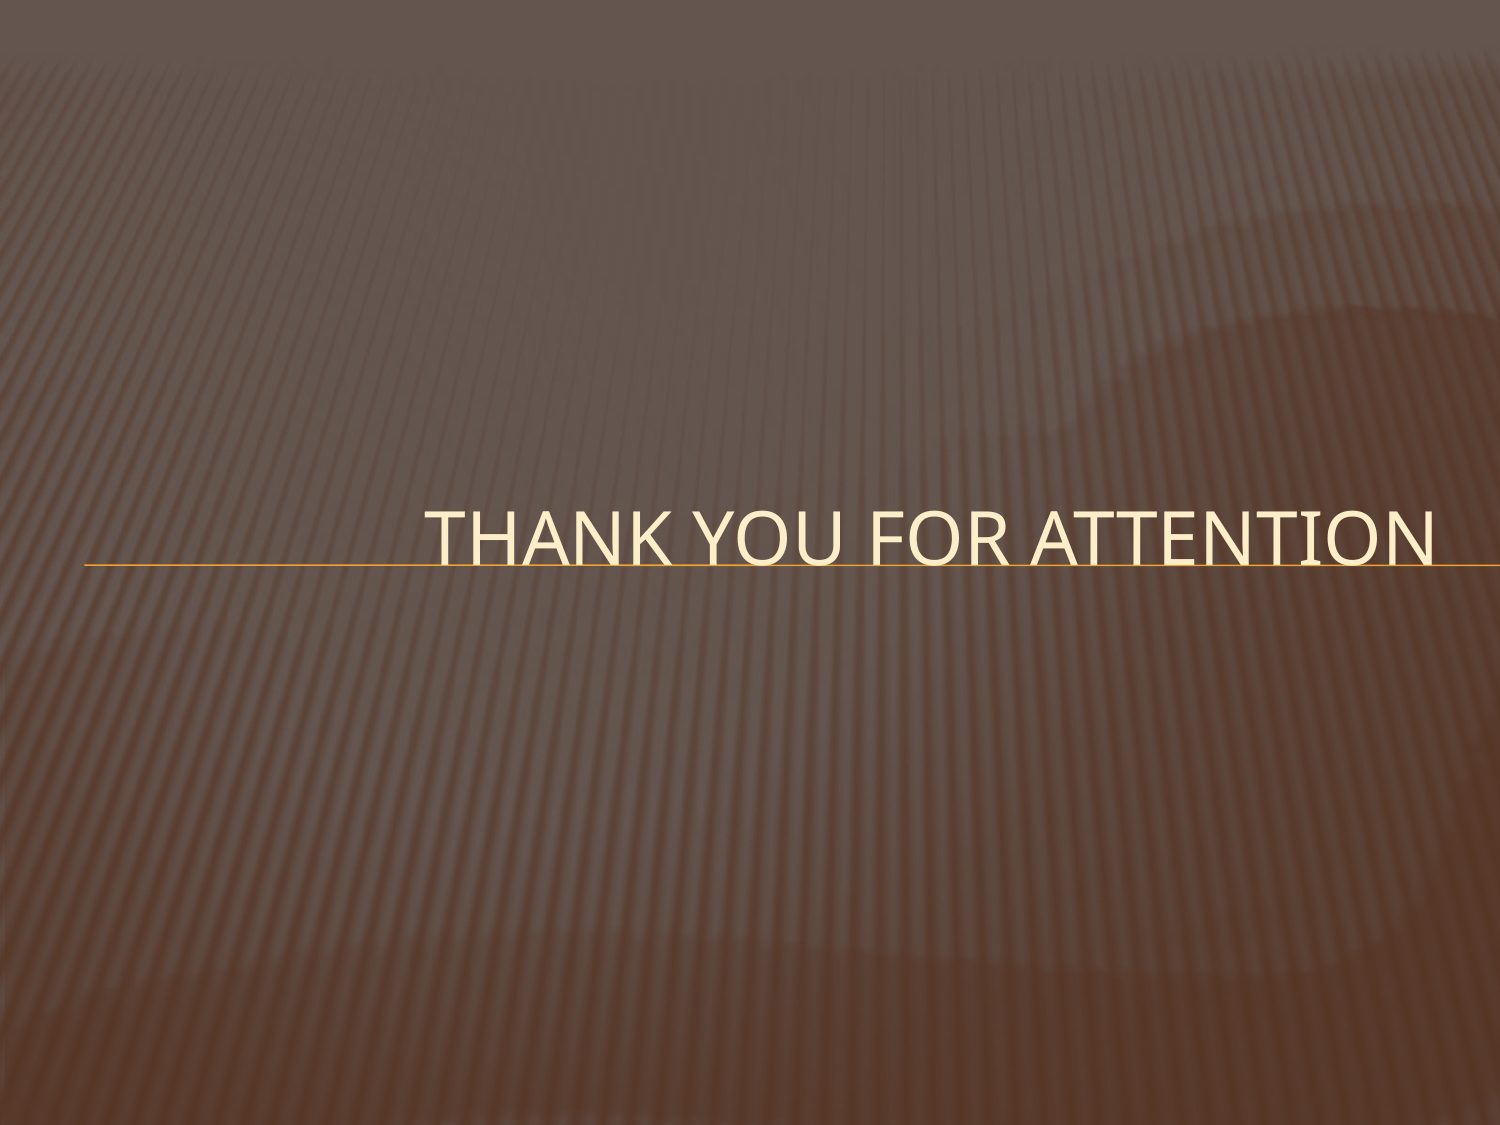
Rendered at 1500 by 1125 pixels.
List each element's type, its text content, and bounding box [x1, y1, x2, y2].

title Thank you for attention [29, 483, 1455, 678]
